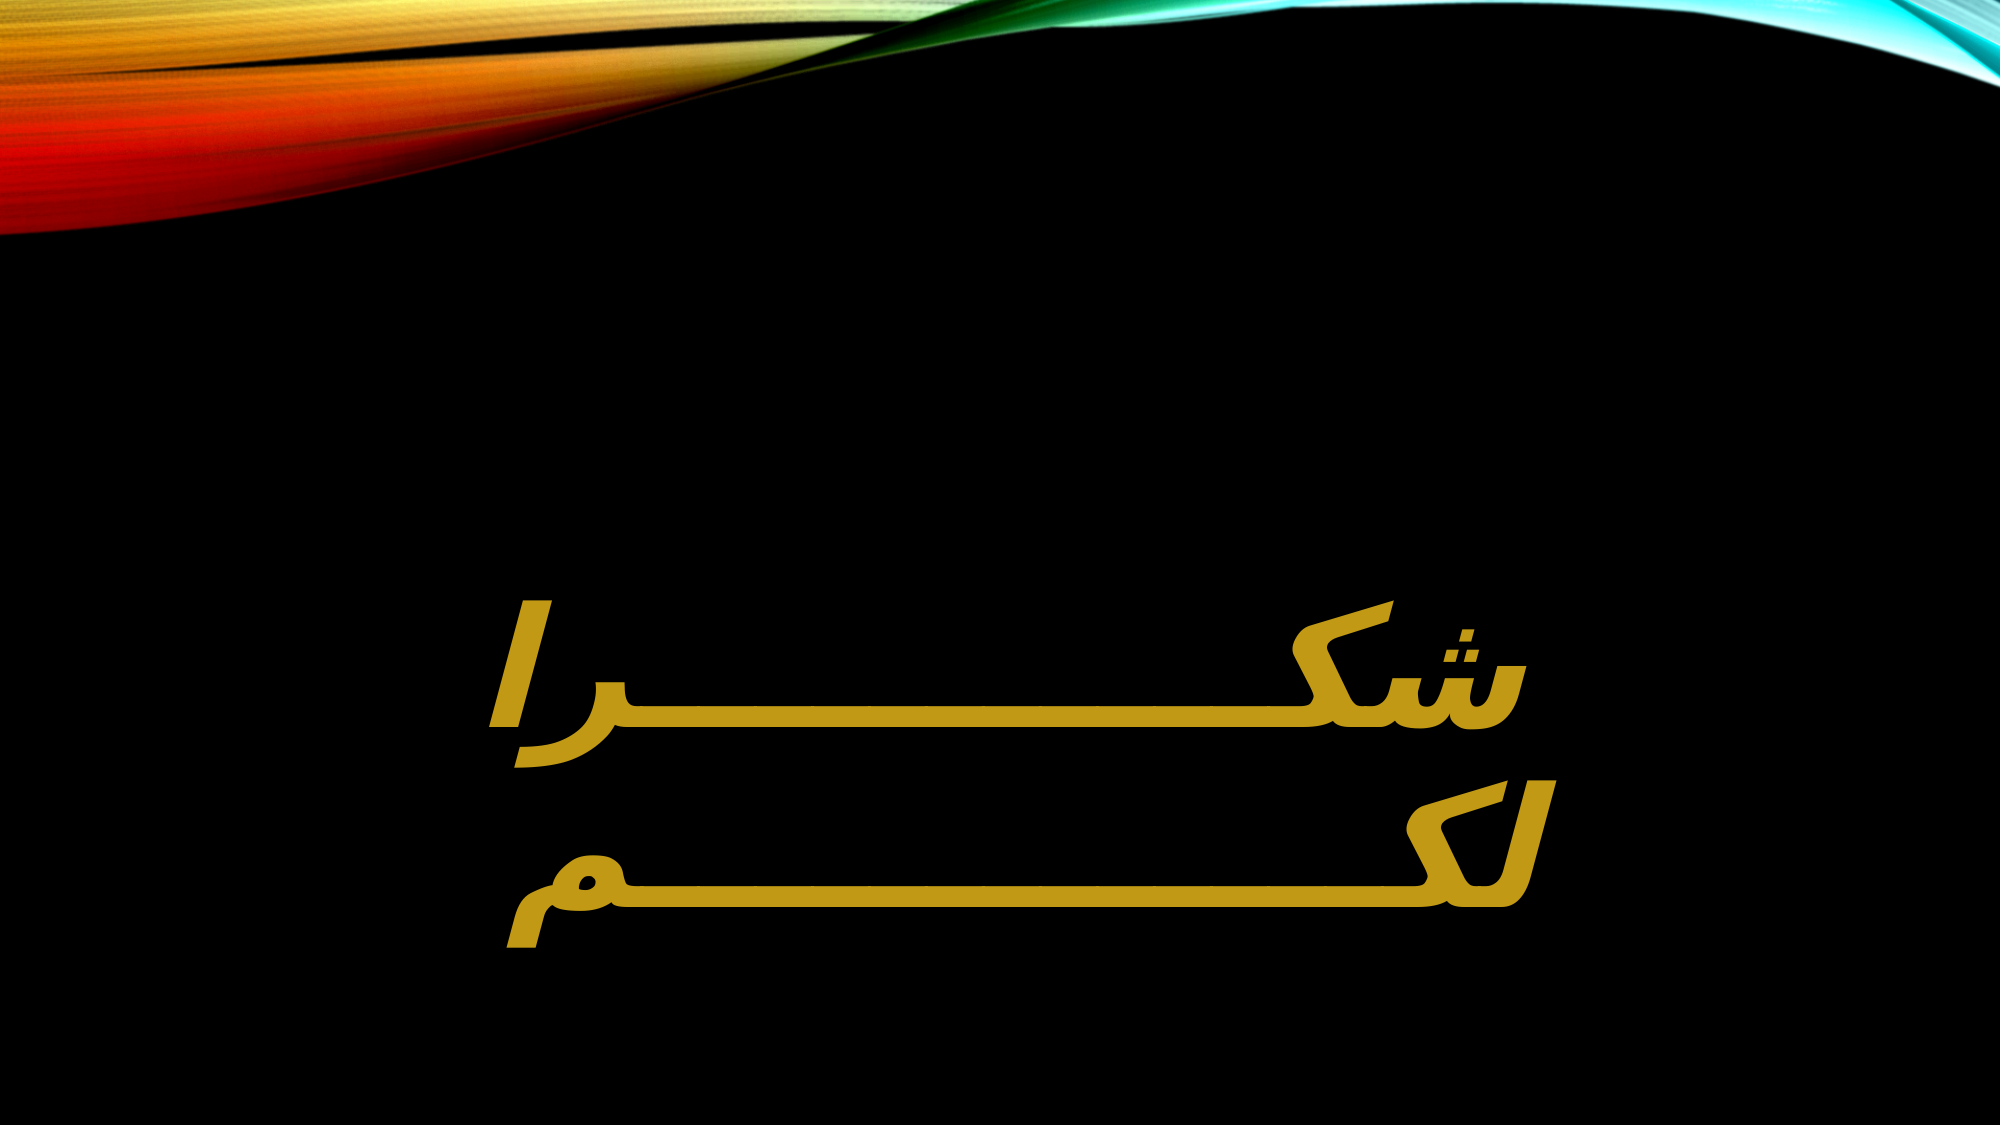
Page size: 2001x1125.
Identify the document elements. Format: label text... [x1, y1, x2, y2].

list شكـــــــــــرا لكـــــــــــــم [112, 360, 1888, 1021]
picture [0, 0, 2000, 237]
